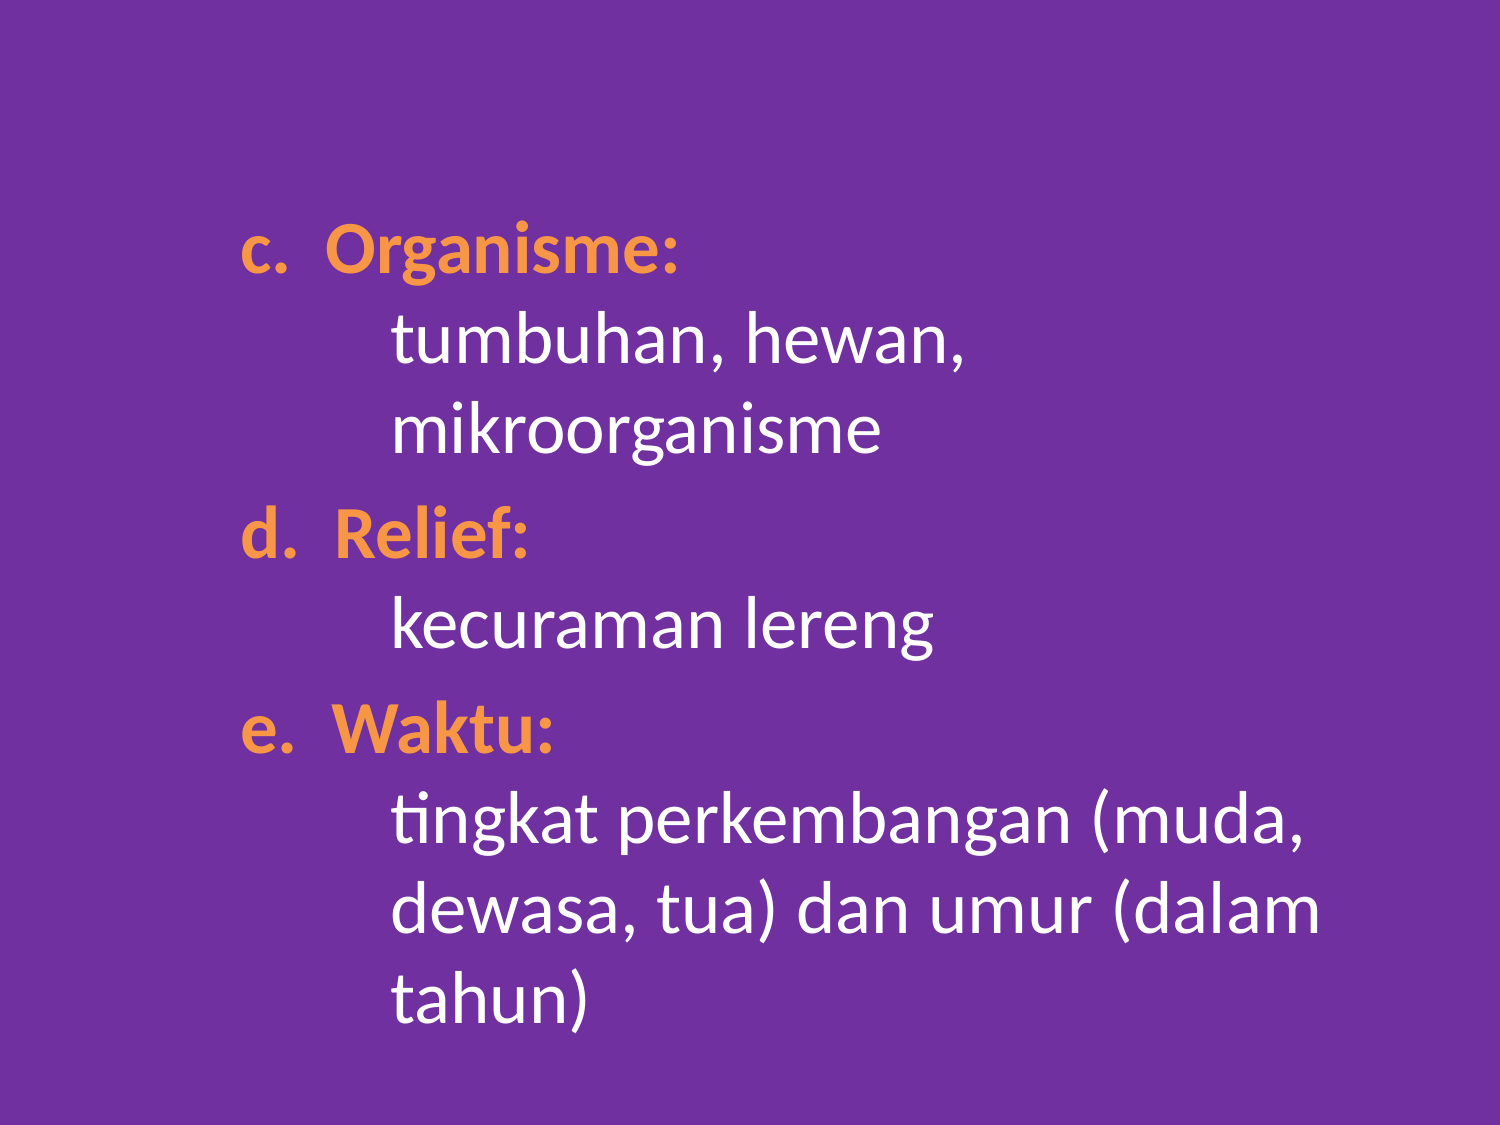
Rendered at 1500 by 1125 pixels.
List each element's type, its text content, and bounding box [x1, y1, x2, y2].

list c. Organisme: tumbuhan, hewan, mikroorganisme d. Relief: kecuraman lereng e. Waktu: tingkat perkembangan (muda, dewasa, tua) dan umur (dalam tahun) [75, 190, 1425, 1047]
